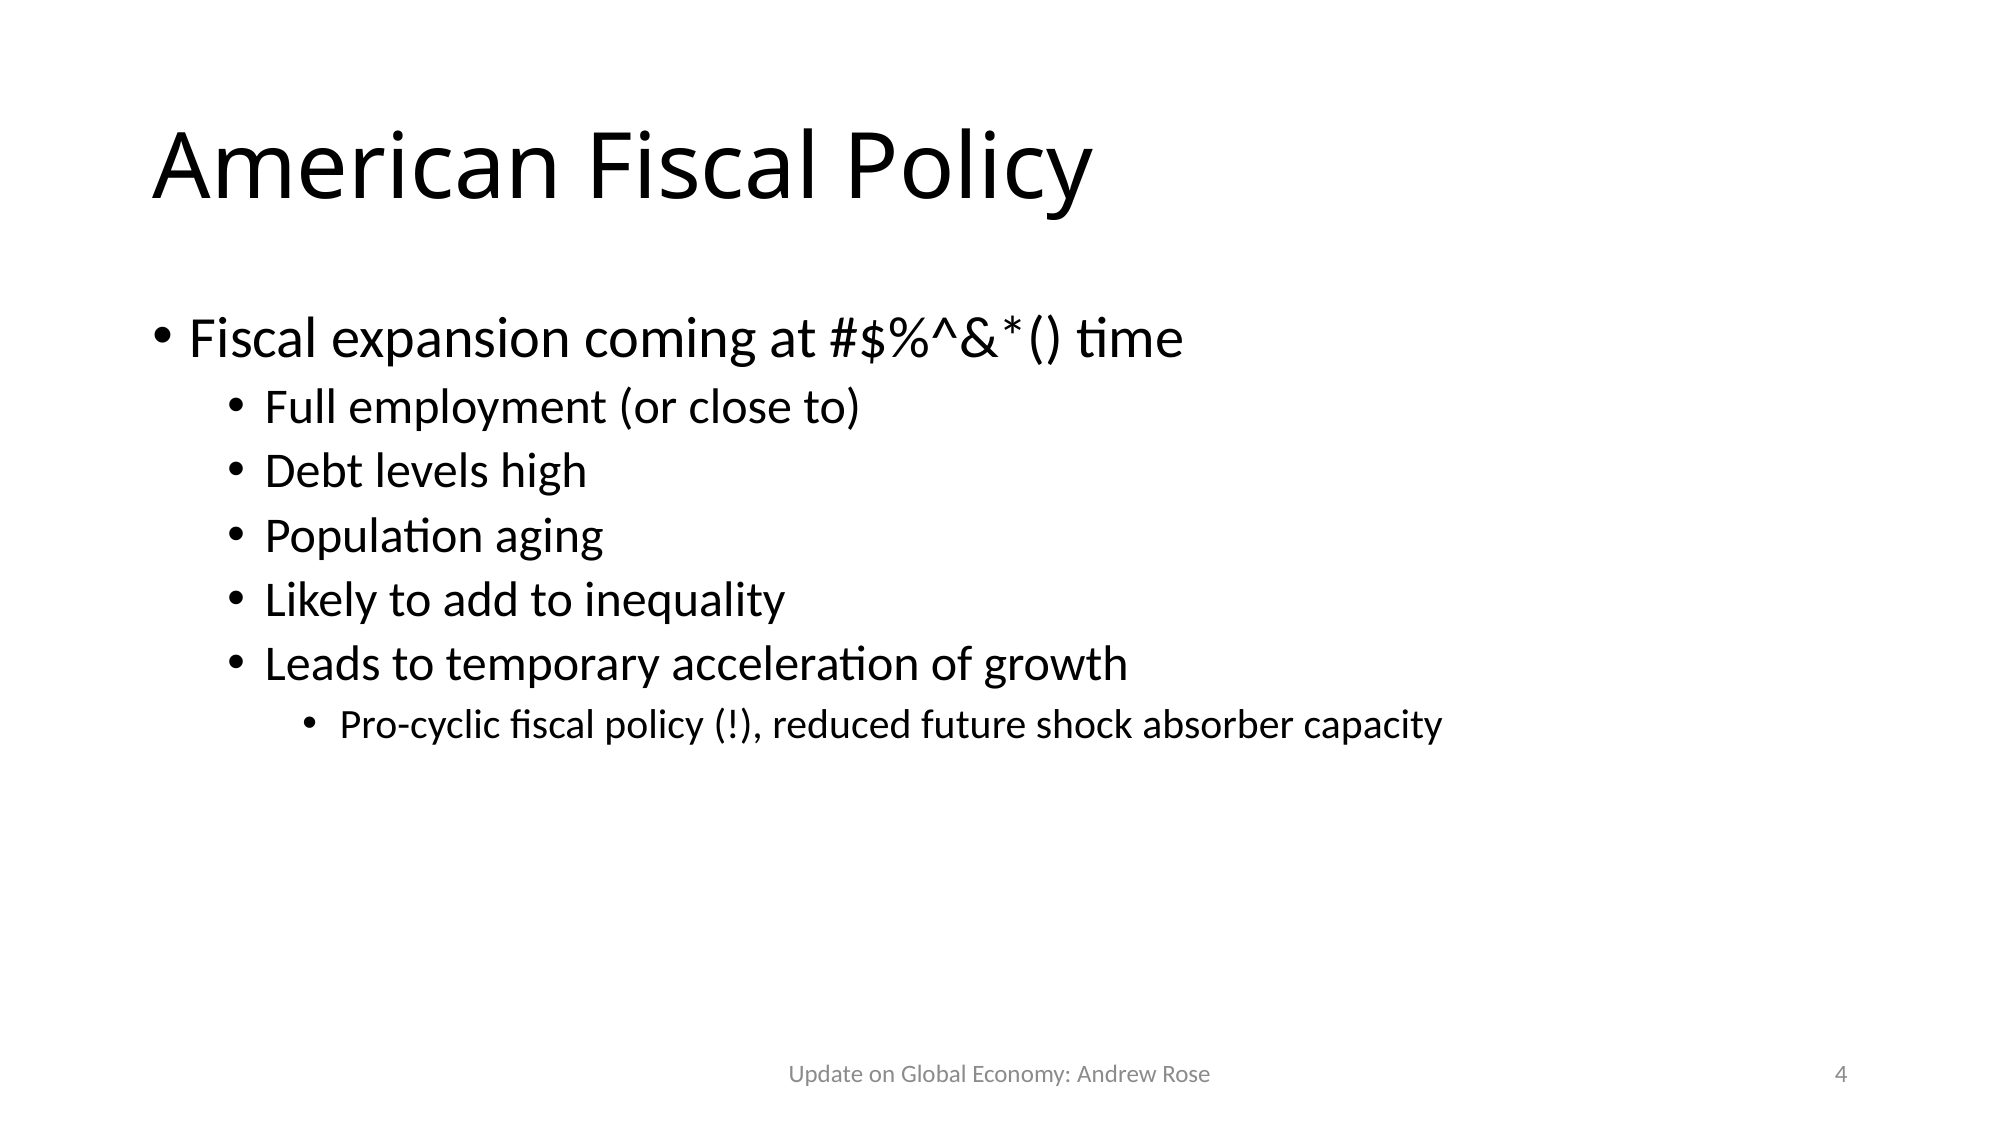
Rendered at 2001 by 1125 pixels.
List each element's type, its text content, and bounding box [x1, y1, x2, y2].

title American Fiscal Policy [137, 59, 1863, 278]
slide_number 4 [1412, 1042, 1863, 1103]
footer Update on Global Economy: Andrew Rose [662, 1042, 1338, 1103]
list Fiscal expansion coming at #$%^&*() time Full employment (or close to) Debt levels high Population aging Likely to add to inequality Leads to temporary acceleration of growth Pro-cyclic fiscal policy (!), reduced future shock absorber capacity [137, 299, 1863, 1014]
